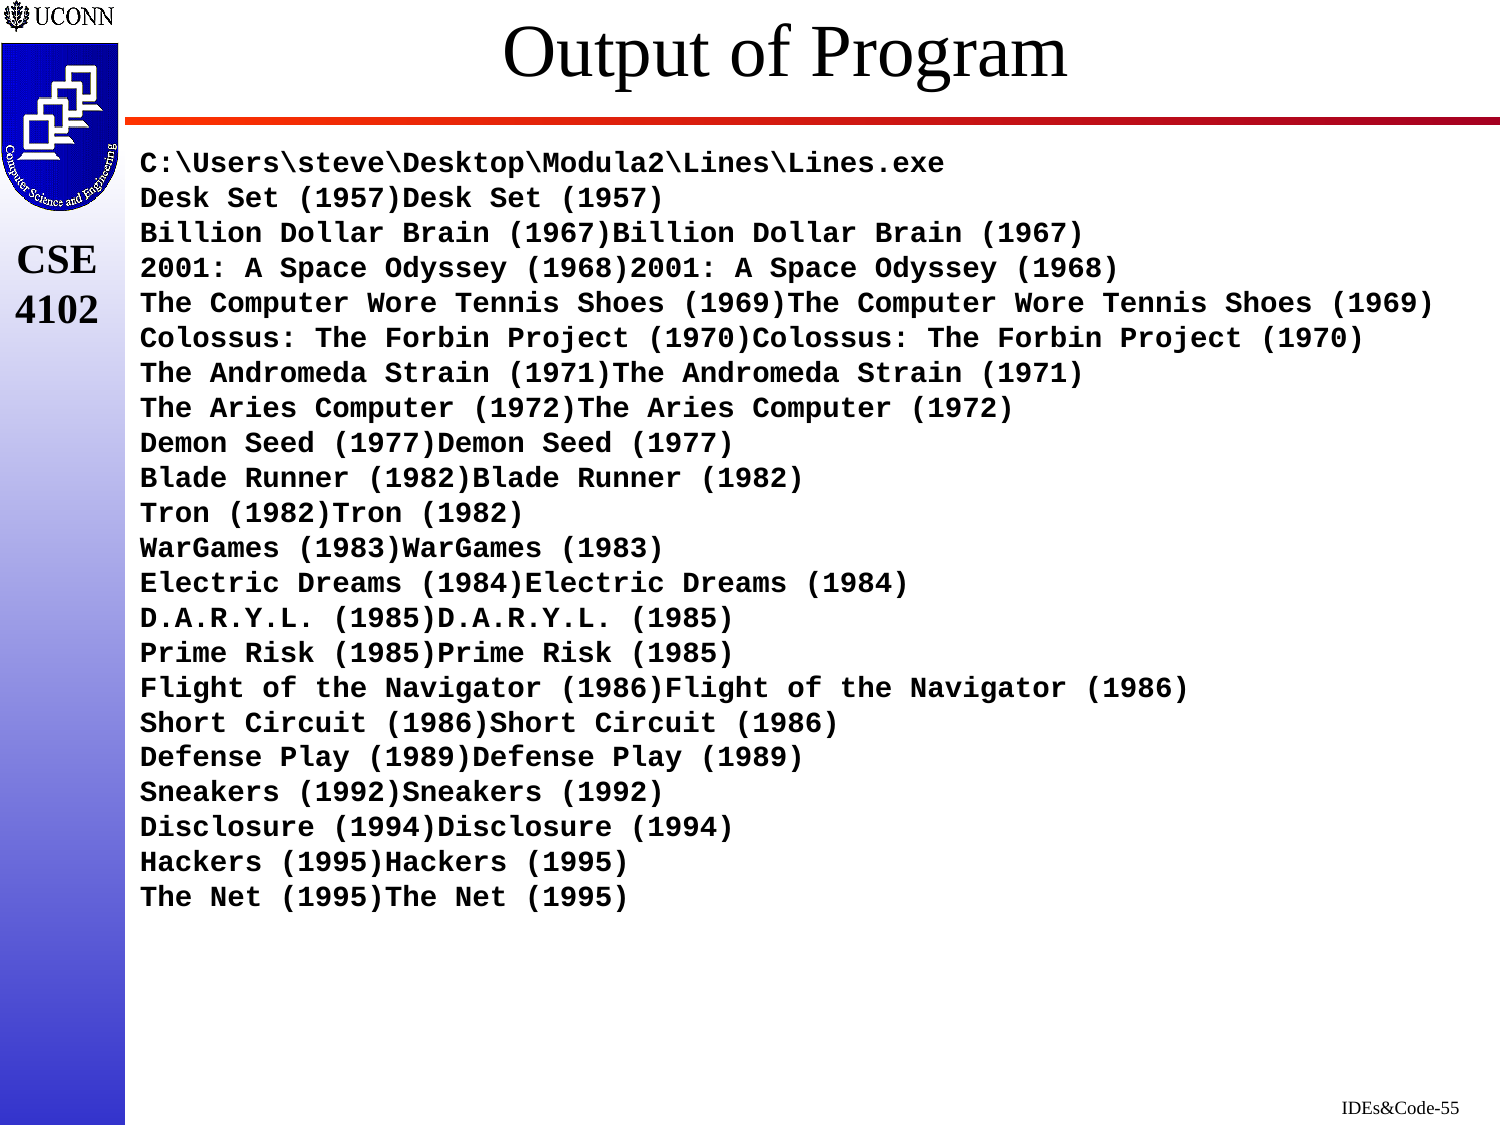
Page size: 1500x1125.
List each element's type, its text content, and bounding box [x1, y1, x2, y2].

text_box C:\Users\steve\Desktop\Modula2\Lines\Lines.exe Desk Set (1957)Desk Set (1957) Billion Dollar Brain (1967)Billion Dollar Brain (1967) 2001: A Space Odyssey (1968)2001: A Space Odyssey (1968) The Computer Wore Tennis Shoes (1969)The Computer Wore Tennis Shoes (1969) Colossus: The Forbin Project (1970)Colossus: The Forbin Project (1970) The Andromeda Strain (1971)The Andromeda Strain (1971) The Aries Computer (1972)The Aries Computer (1972) Demon Seed (1977)Demon Seed (1977) Blade Runner (1982)Blade Runner (1982) Tron (1982)Tron (1982) WarGames (1983)WarGames (1983) Electric Dreams (1984)Electric Dreams (1984) D.A.R.Y.L. (1985)D.A.R.Y.L. (1985) Prime Risk (1985)Prime Risk (1985) Flight of the Navigator (1986)Flight of the Navigator (1986) Short Circuit (1986)Short Circuit (1986) Defense Play (1989)Defense Play (1989) Sneakers (1992)Sneakers (1992) Disclosure (1994)Disclosure (1994) Hackers (1995)Hackers (1995) The Net (1995)The Net (1995) [124, 136, 1475, 920]
title Output of Program [124, 0, 1448, 113]
picture [0, 0, 119, 213]
